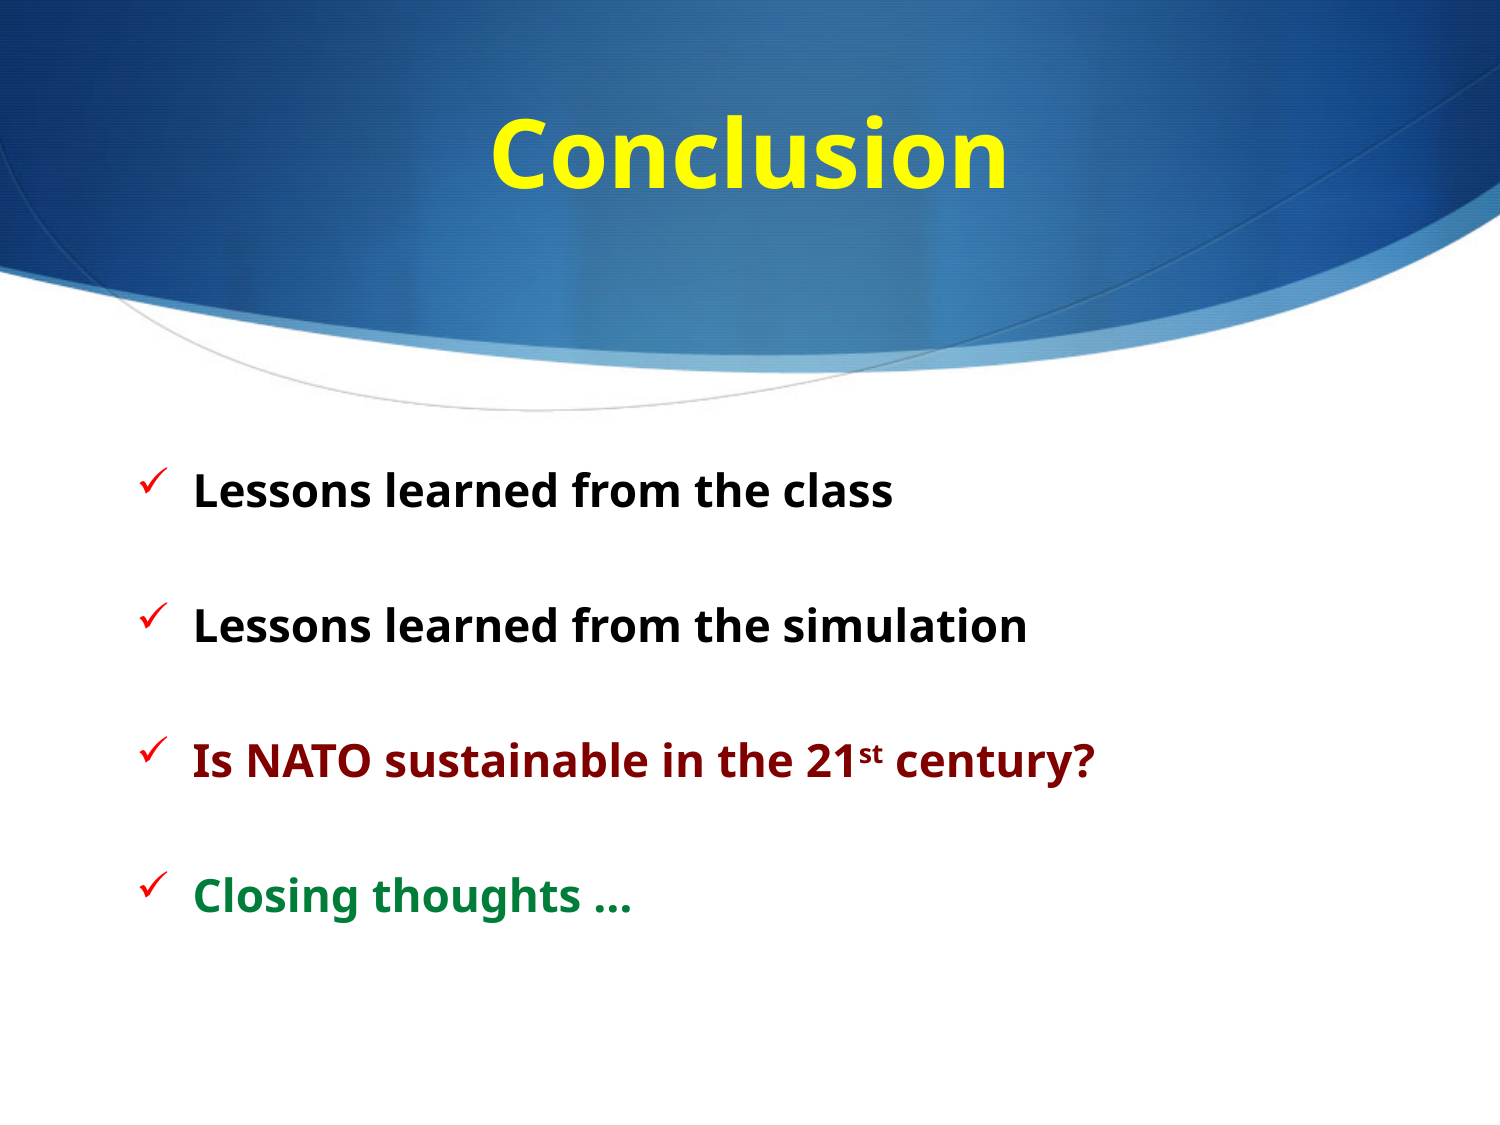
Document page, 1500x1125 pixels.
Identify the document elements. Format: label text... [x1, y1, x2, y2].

picture [0, 0, 1500, 1125]
list Lessons learned from the class Lessons learned from the simulation Is NATO sustainable in the 21st century? Closing thoughts … [121, 454, 1379, 991]
title Conclusion [75, 56, 1425, 245]
